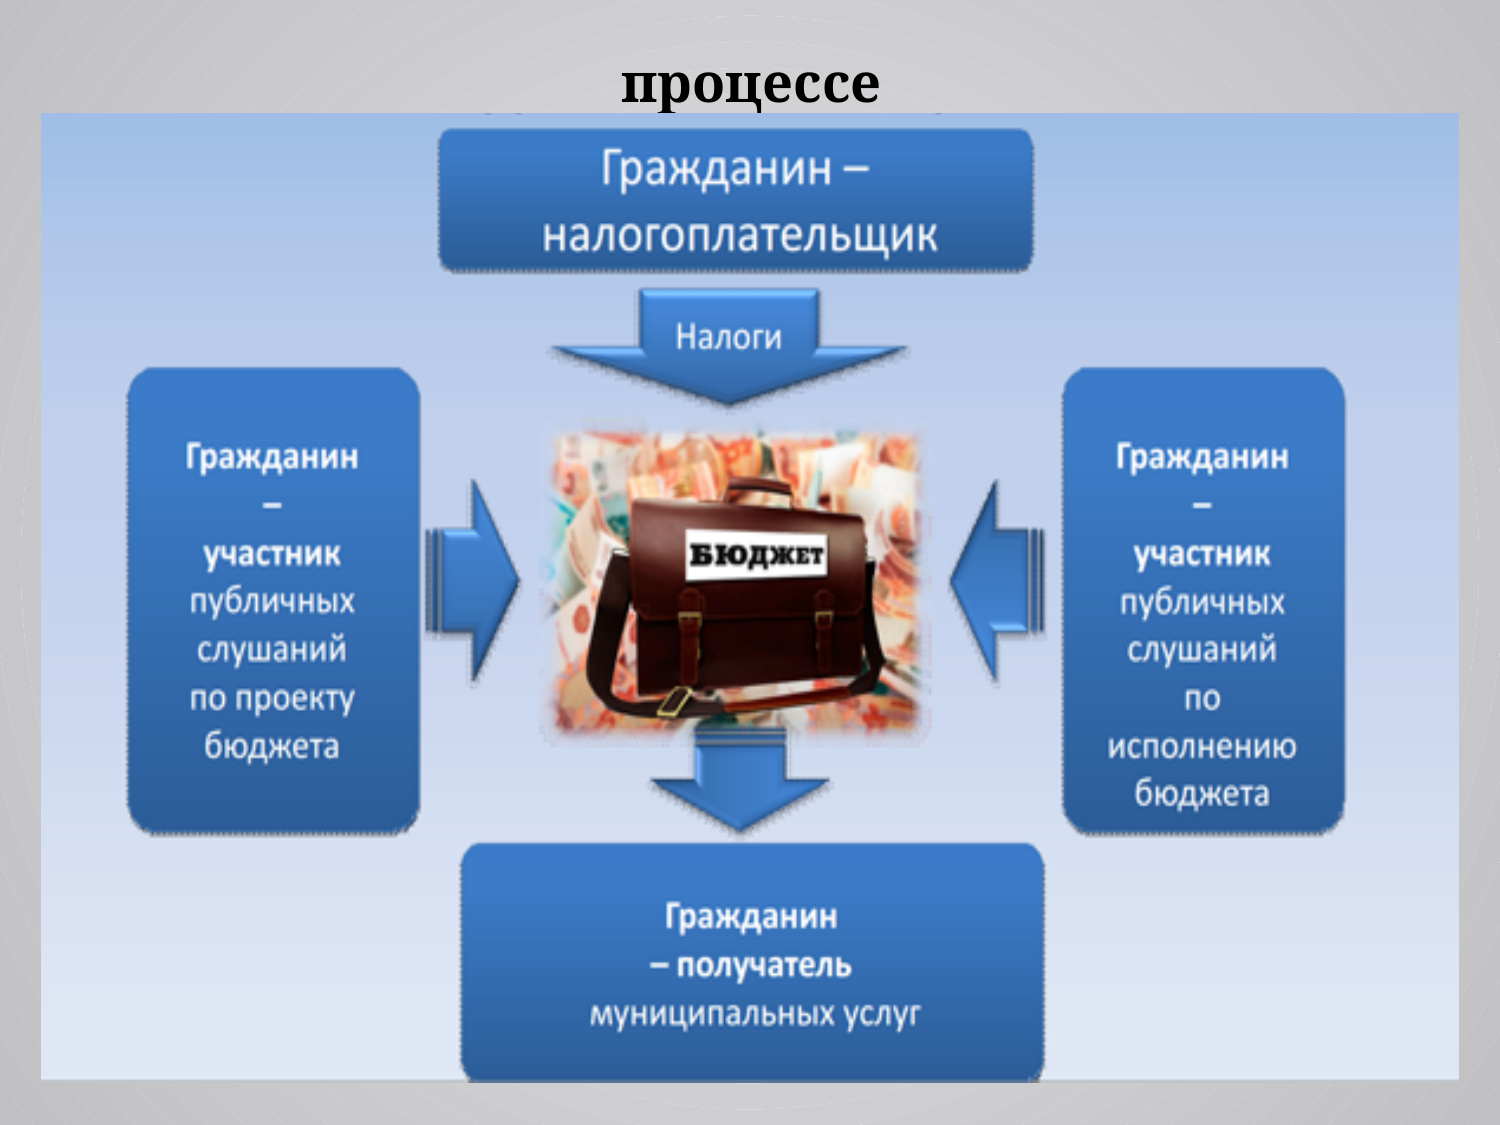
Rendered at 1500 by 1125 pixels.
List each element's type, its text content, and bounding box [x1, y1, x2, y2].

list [41, 113, 1459, 1083]
title Гражданин, его участие в бюджетном процессе [76, 30, 1427, 111]
